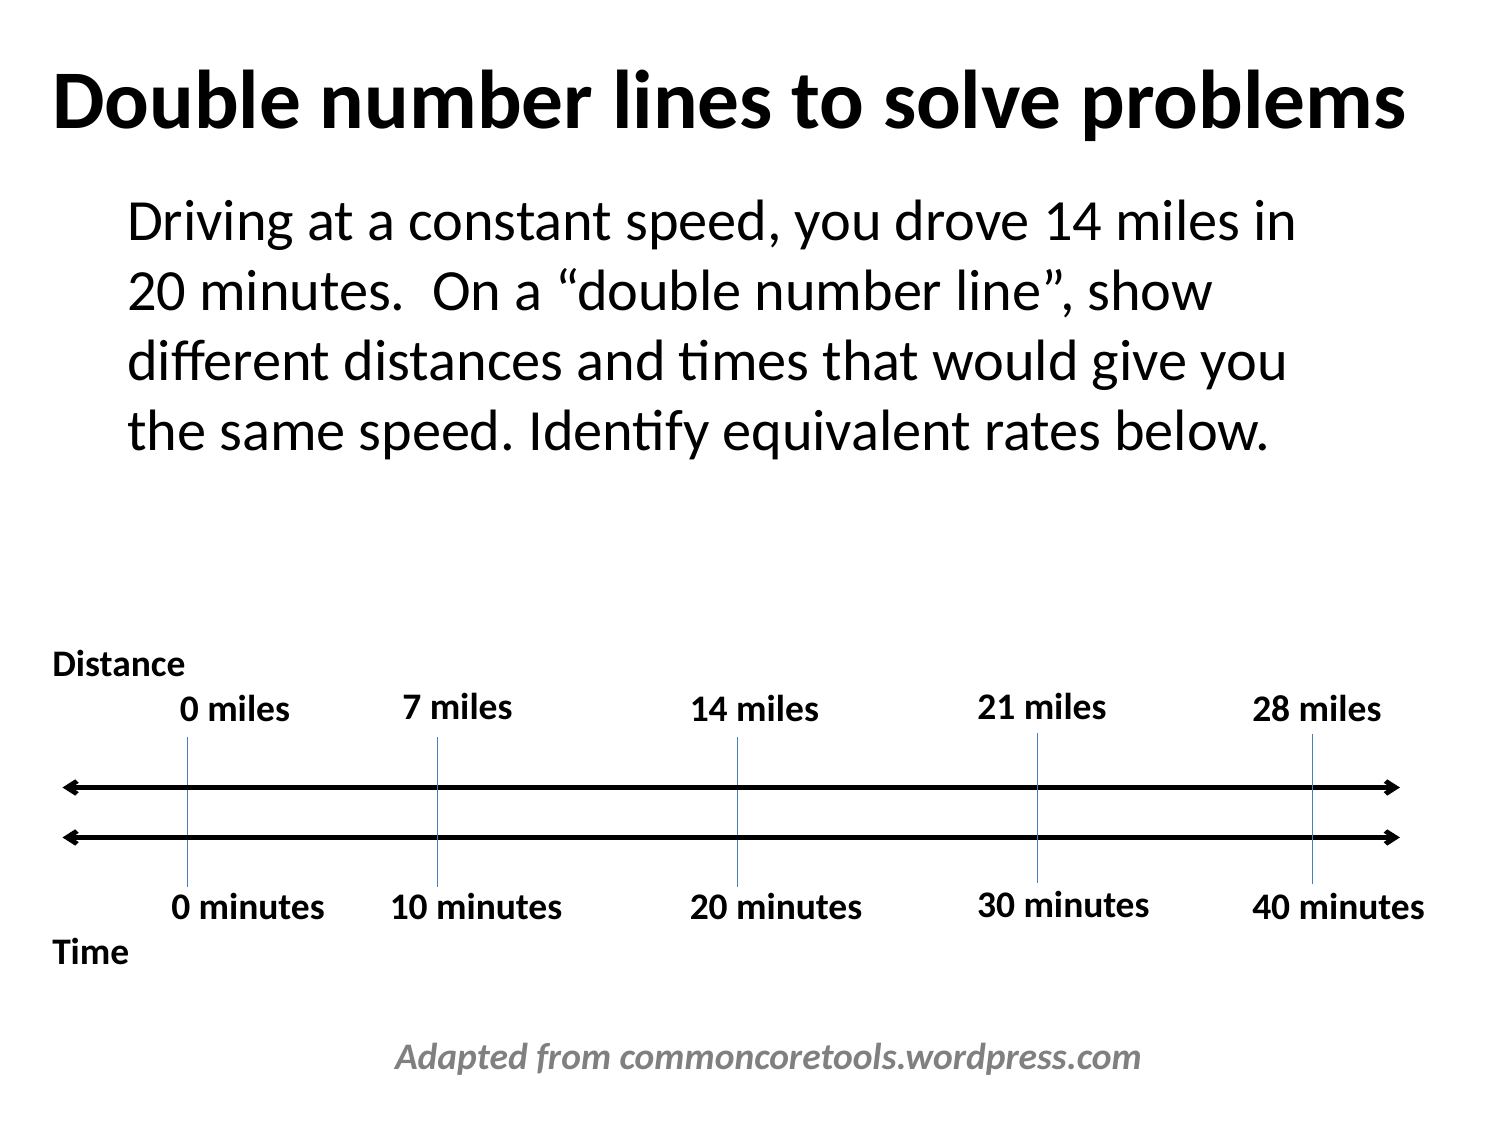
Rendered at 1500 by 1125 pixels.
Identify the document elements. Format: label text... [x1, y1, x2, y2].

text_box Adapted from commoncoretools.wordpress.com [112, 1024, 1425, 1085]
text_box 28 miles [1237, 676, 1425, 737]
text_box 30 minutes [962, 873, 1200, 933]
text_box 10 minutes [374, 874, 613, 935]
text_box 20 minutes [674, 874, 888, 935]
text_box 14 miles [675, 676, 850, 737]
text_box Driving at a constant speed, you drove 14 miles in 20 minutes. On a “double number line”, show different distances and times that would give you the same speed. Identify equivalent rates below. [112, 174, 1375, 470]
text_box Distance 0 miles [37, 631, 325, 737]
text_box 40 minutes [1237, 874, 1475, 935]
text_box 0 minutes Time [37, 874, 375, 980]
text_box Double number lines to solve problems [37, 37, 1438, 153]
text_box 7 miles [387, 674, 650, 735]
text_box 21 miles [962, 674, 1150, 735]
